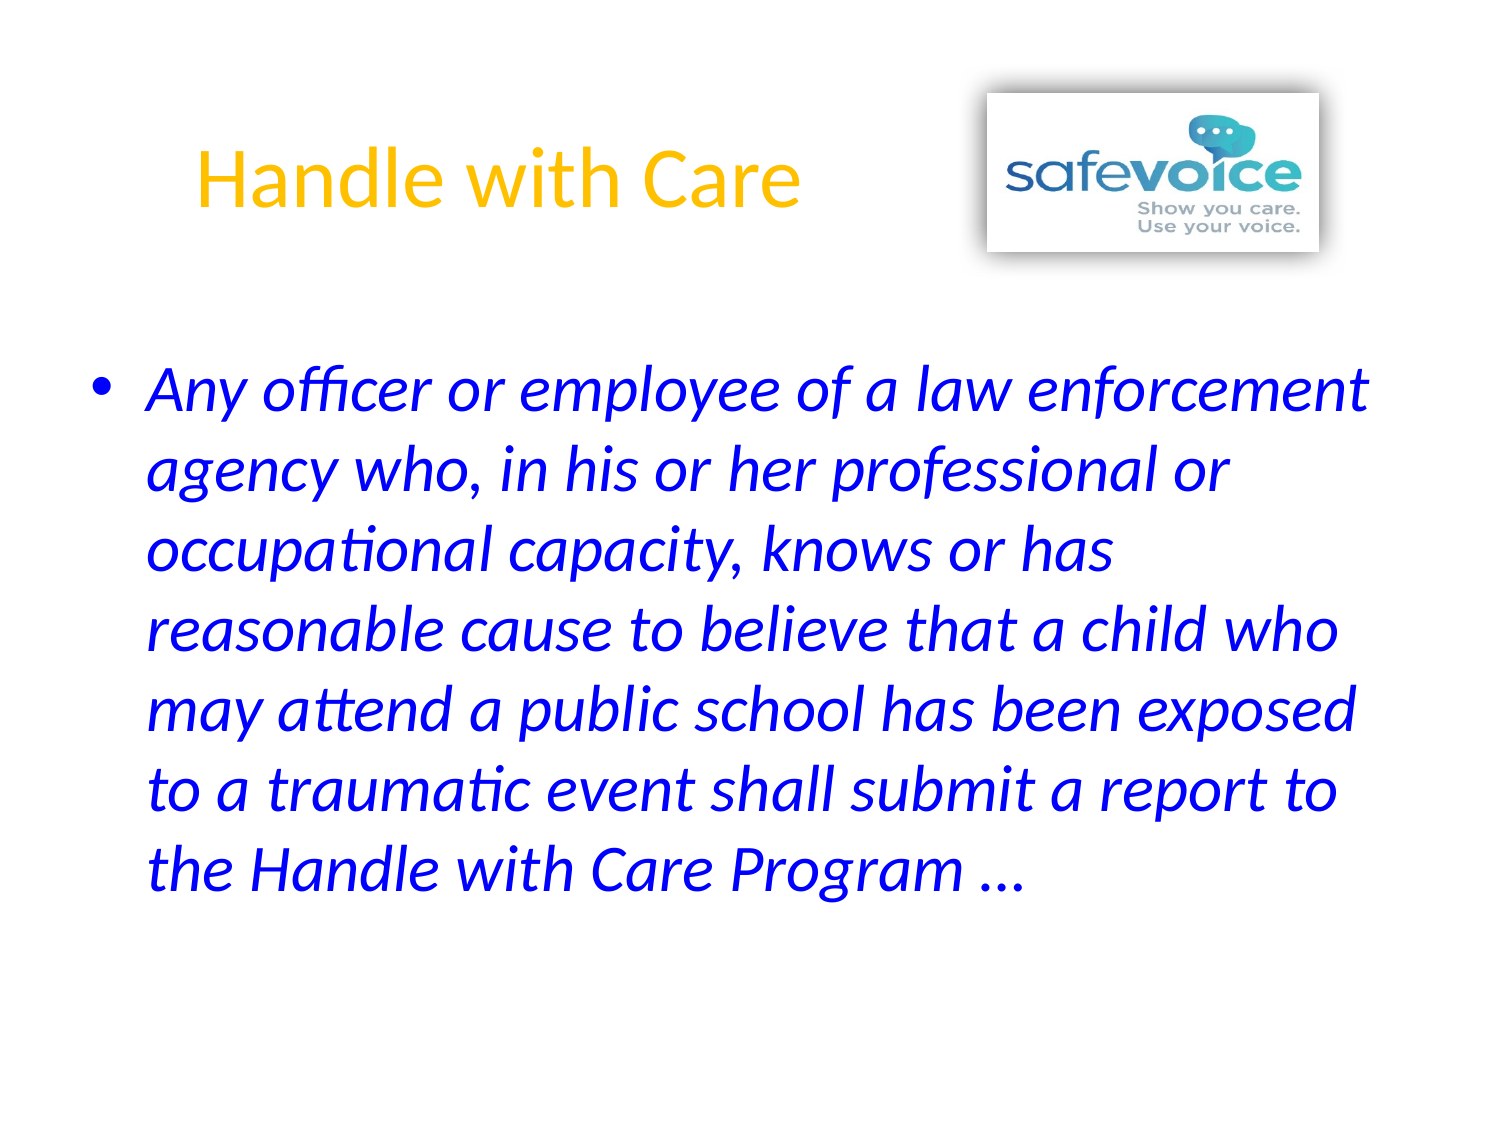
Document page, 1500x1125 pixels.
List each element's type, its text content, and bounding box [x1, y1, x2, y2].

picture [987, 93, 1319, 252]
list Any officer or employee of a law enforcement agency who, in his or her professional or occupational capacity, knows or has reasonable cause to believe that a child who may attend a public school has been exposed to a traumatic event shall submit a report to the Handle with Care Program … [75, 337, 1425, 1005]
title Handle with Care [75, 112, 925, 233]
